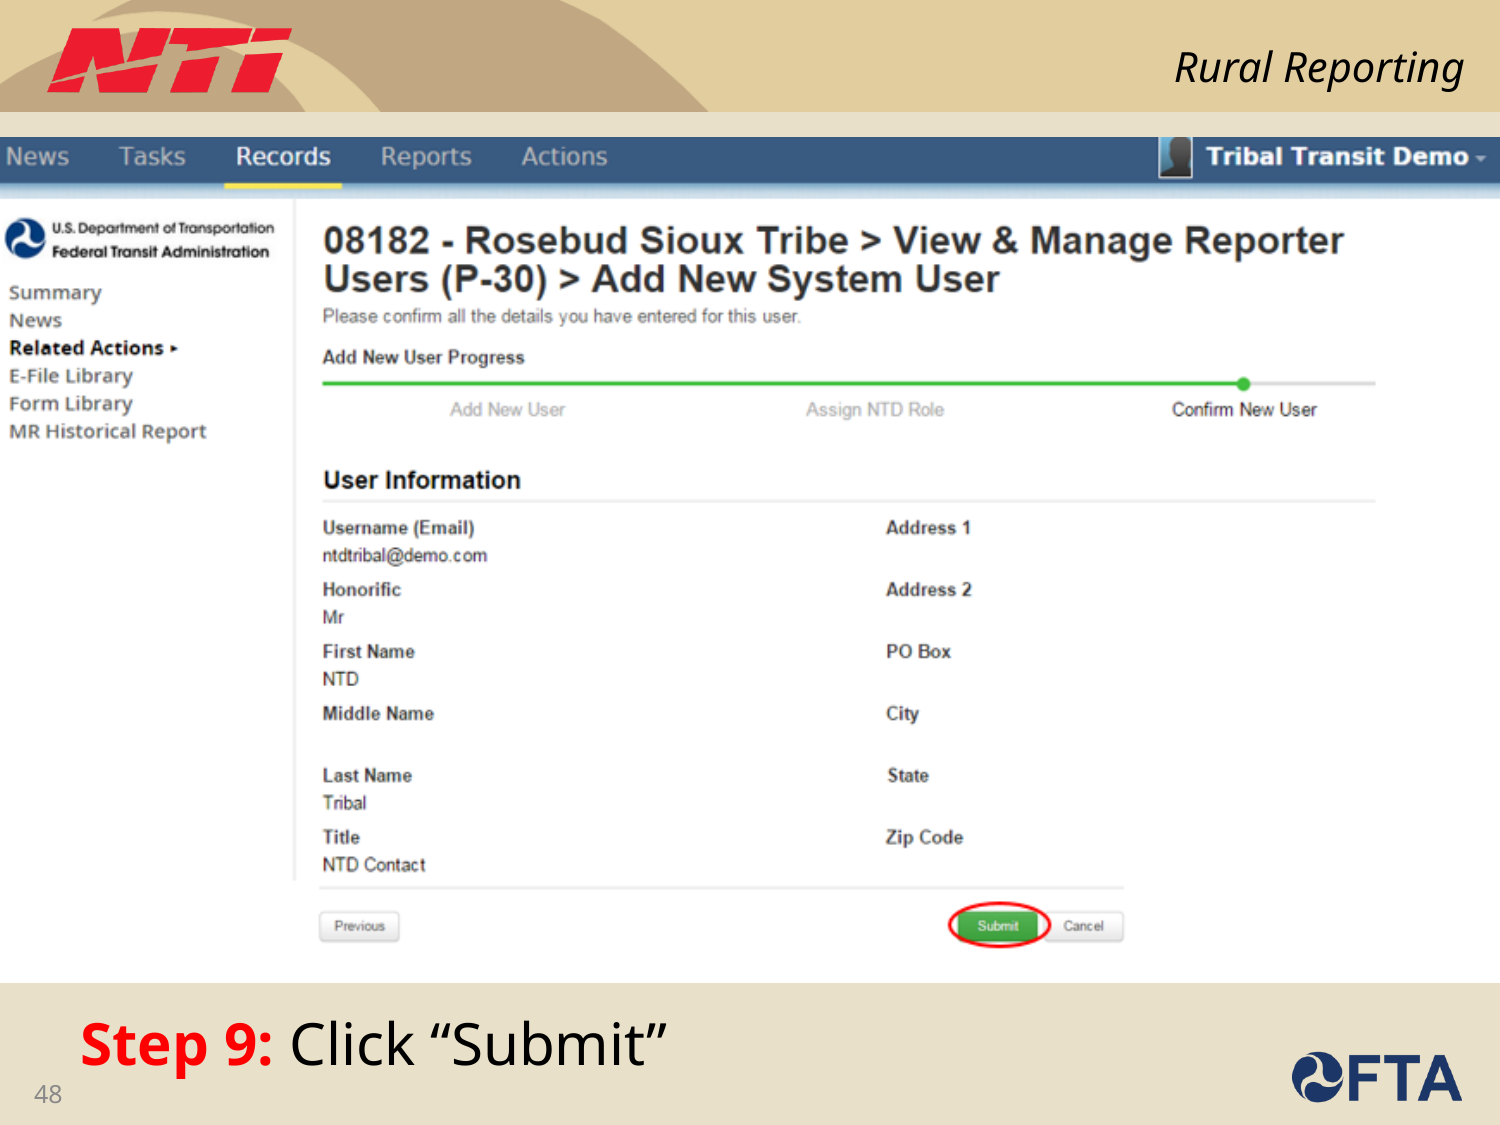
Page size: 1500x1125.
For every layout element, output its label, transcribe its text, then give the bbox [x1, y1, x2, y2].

text_box Step 9: Click “Submit” [65, 999, 683, 1085]
picture [0, 0, 1500, 112]
picture [1292, 1046, 1462, 1124]
slide_number 48 [0, 1065, 78, 1125]
picture [0, 137, 1500, 983]
